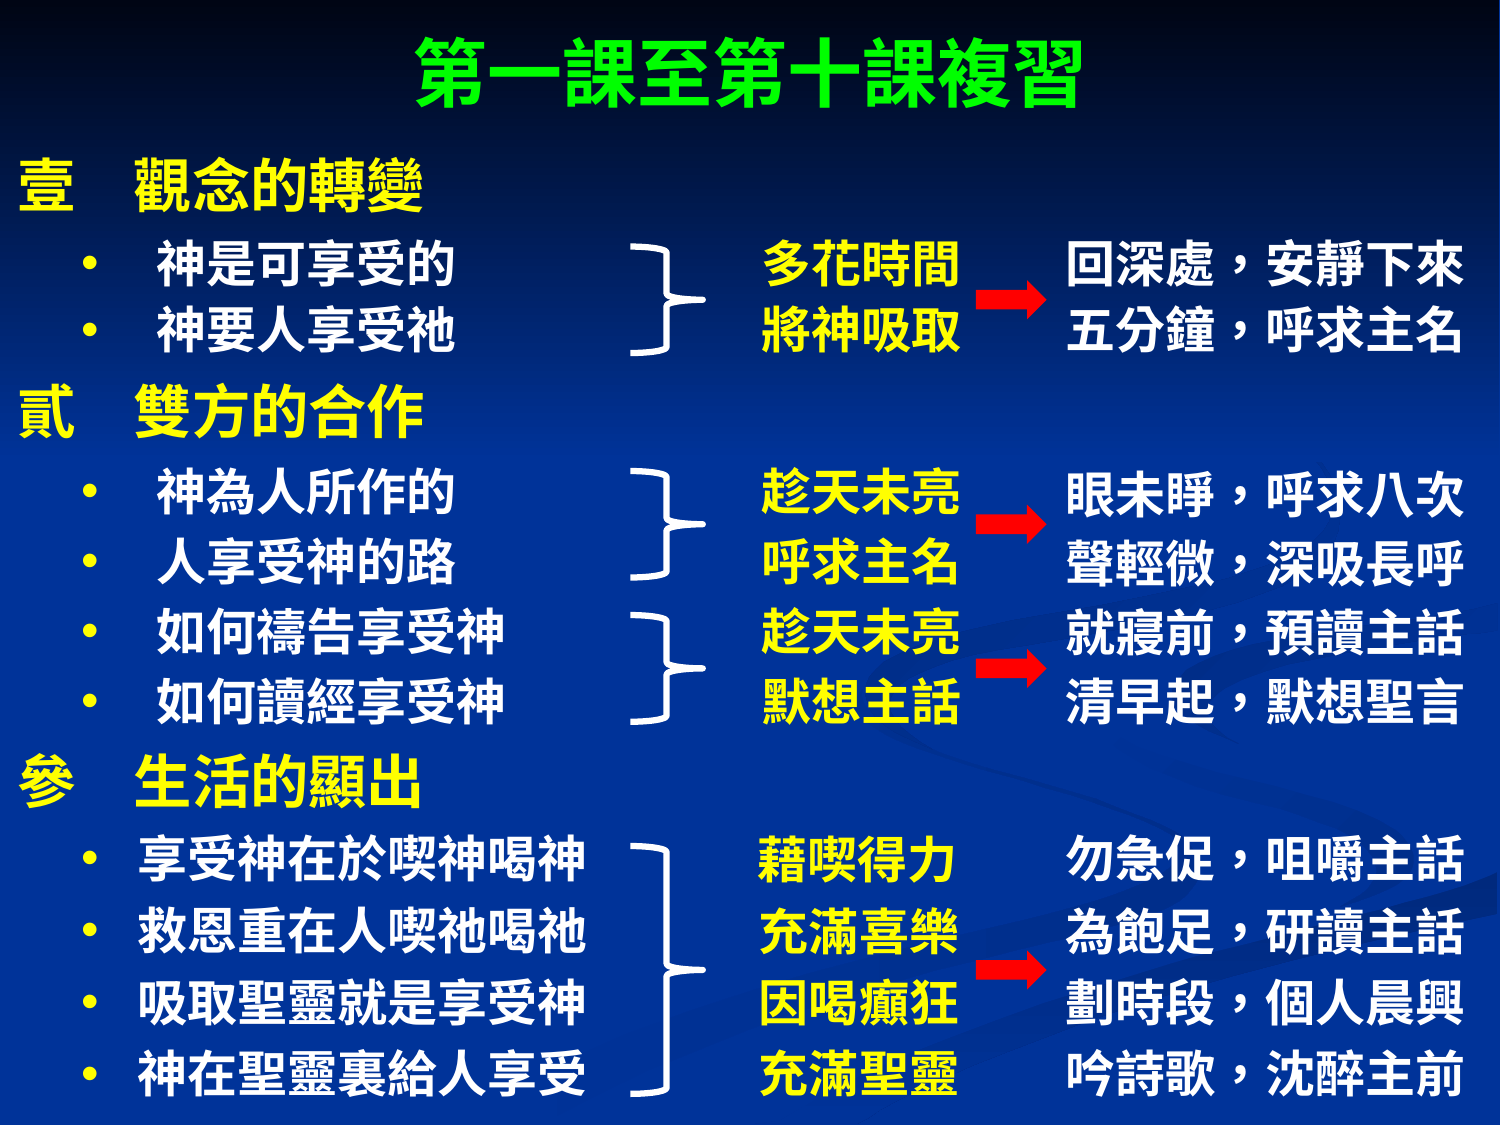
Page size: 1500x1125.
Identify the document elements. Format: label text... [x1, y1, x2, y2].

text_box [974, 948, 1049, 992]
text_box 趁天未亮 [744, 598, 979, 662]
text_box [630, 245, 704, 354]
text_box 呼求主名 [744, 522, 979, 598]
text_box 眼未睜，呼求八次 [1050, 456, 1483, 524]
text_box 參 生活的顯出 [2, 737, 514, 823]
text_box 神為人所作的 [66, 453, 502, 522]
text_box 貳 雙方的合作 [2, 367, 514, 453]
text_box 趁天未亮 [744, 453, 979, 522]
text_box [630, 614, 704, 723]
text_box [630, 470, 704, 579]
text_box [973, 647, 1049, 690]
text_box 回深處，安靜下來 [1050, 224, 1483, 291]
text_box 如何禱告享受神 [66, 592, 548, 662]
text_box 默想主話 [744, 662, 979, 738]
text_box 就寢前，預讀主話 [1050, 600, 1483, 662]
text_box [973, 278, 1049, 322]
text_box 劃時段，個人晨興 [1050, 963, 1483, 1035]
text_box 清早起，默想聖言 [1050, 662, 1483, 738]
text_box 第一課至第十課複習 [265, 19, 1235, 125]
text_box 救恩重在人喫祂喝祂 [66, 891, 630, 963]
text_box 充滿喜樂 [744, 892, 974, 968]
text_box 人享受神的路 [66, 522, 502, 592]
text_box 如何讀經享受神 [66, 662, 548, 738]
text_box 充滿聖靈 [744, 1035, 974, 1111]
text_box 神是可享受的 [66, 227, 502, 291]
text_box 吟詩歌，沈醉主前 [1050, 1035, 1483, 1111]
text_box 五分鐘，呼求主名 [1050, 291, 1483, 367]
text_box 藉喫得力 [742, 821, 987, 897]
text_box 勿急促，咀嚼主話 [1050, 819, 1483, 892]
text_box 因喝癲狂 [744, 968, 974, 1035]
text_box 多花時間 [744, 224, 979, 291]
text_box 吸取聖靈就是享受神 [66, 963, 630, 1035]
text_box 為飽足，研讀主話 [1050, 892, 1483, 963]
text_box 神在聖靈裏給人享受 [66, 1035, 644, 1111]
text_box [630, 845, 704, 1095]
text_box 將神吸取 [744, 291, 979, 367]
text_box [973, 502, 1049, 546]
text_box 壹 觀念的轉變 [2, 141, 514, 227]
text_box 神要人享受祂 [66, 291, 502, 367]
text_box 享受神在於喫神喝神 [66, 819, 644, 891]
text_box 聲輕微，深吸長呼 [1050, 524, 1483, 600]
